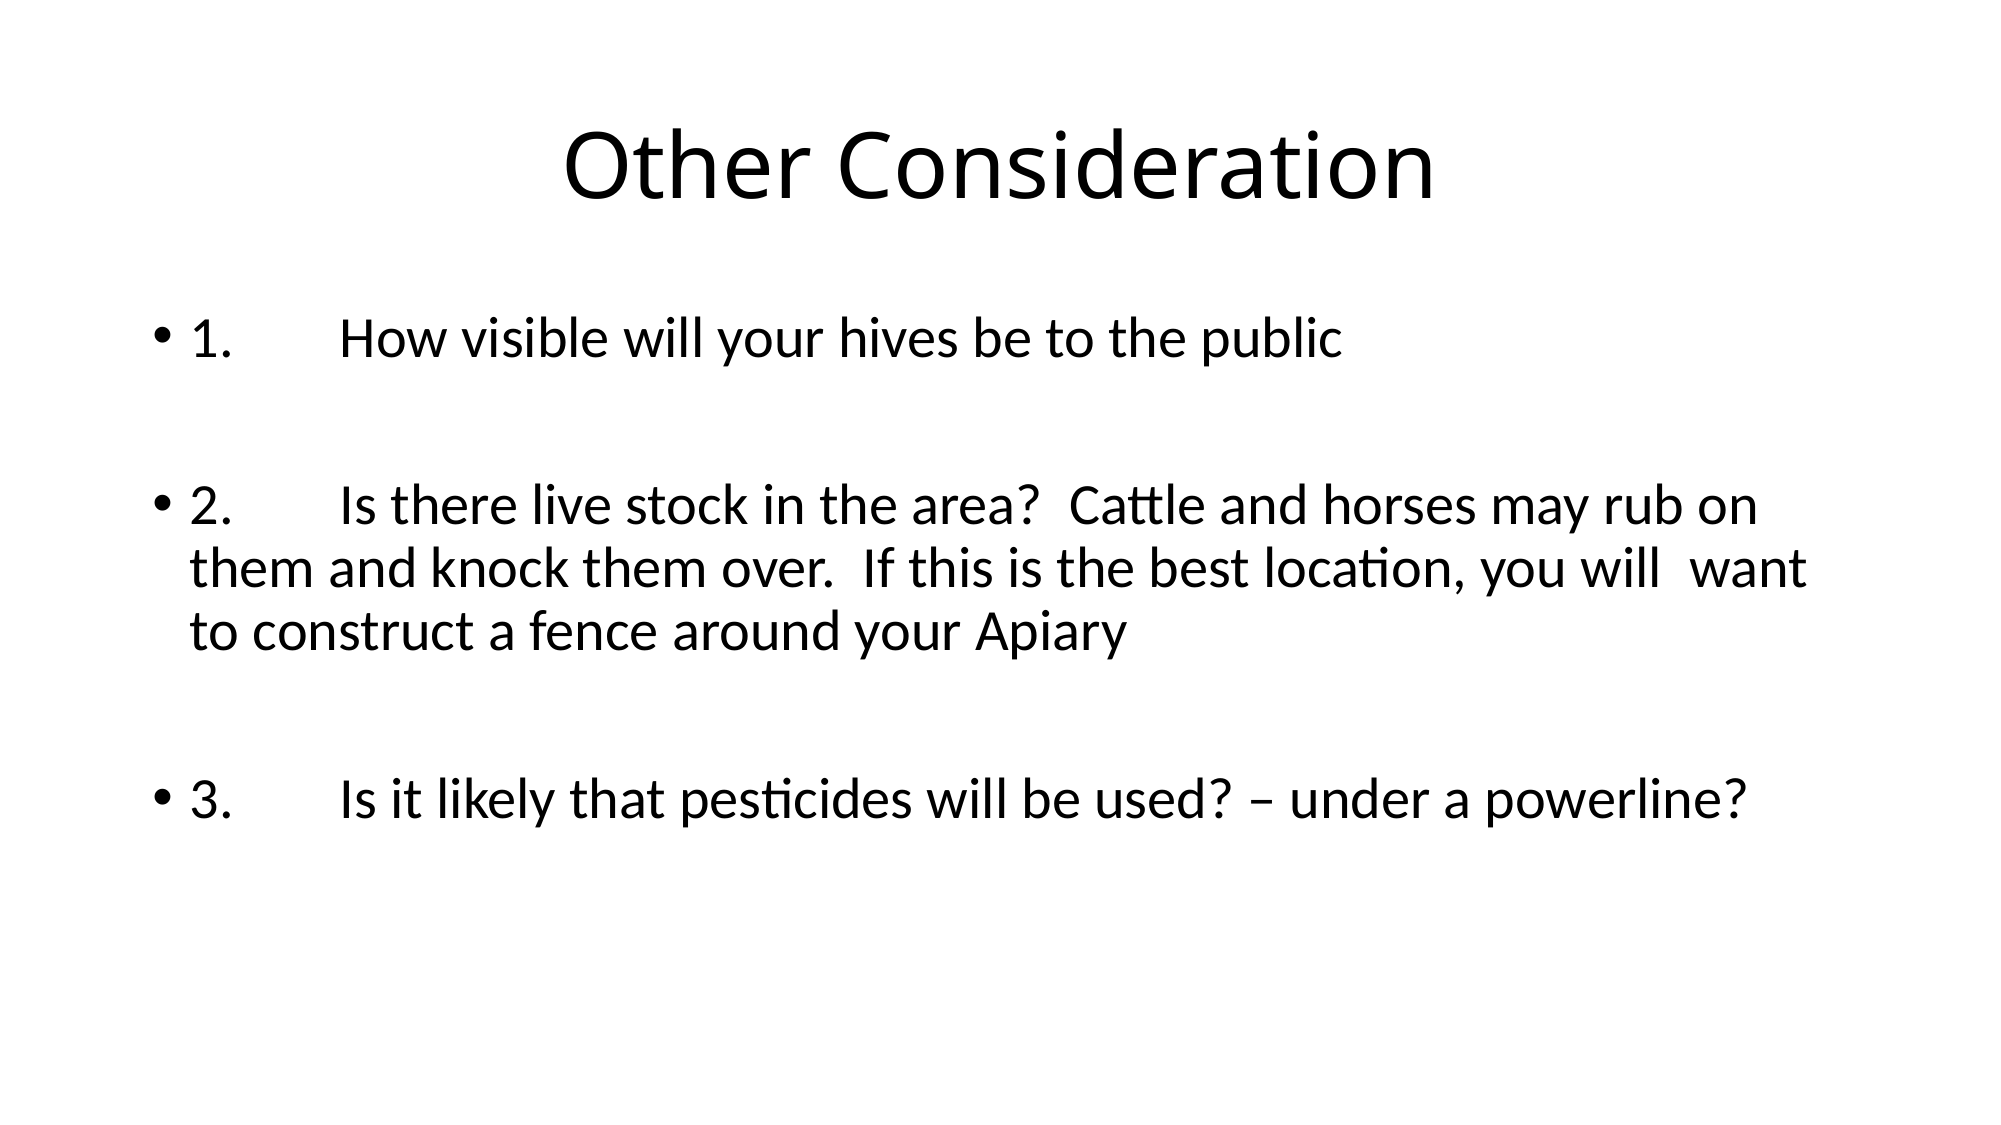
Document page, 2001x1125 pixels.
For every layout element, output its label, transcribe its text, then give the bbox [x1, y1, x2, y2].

title Other Consideration [137, 59, 1863, 278]
list 1. How visible will your hives be to the public 2. Is there live stock in the area? Cattle and horses may rub on them and knock them over. If this is the best location, you will want to construct a fence around your Apiary 3. Is it likely that pesticides will be used? – under a powerline? [137, 299, 1863, 1014]
